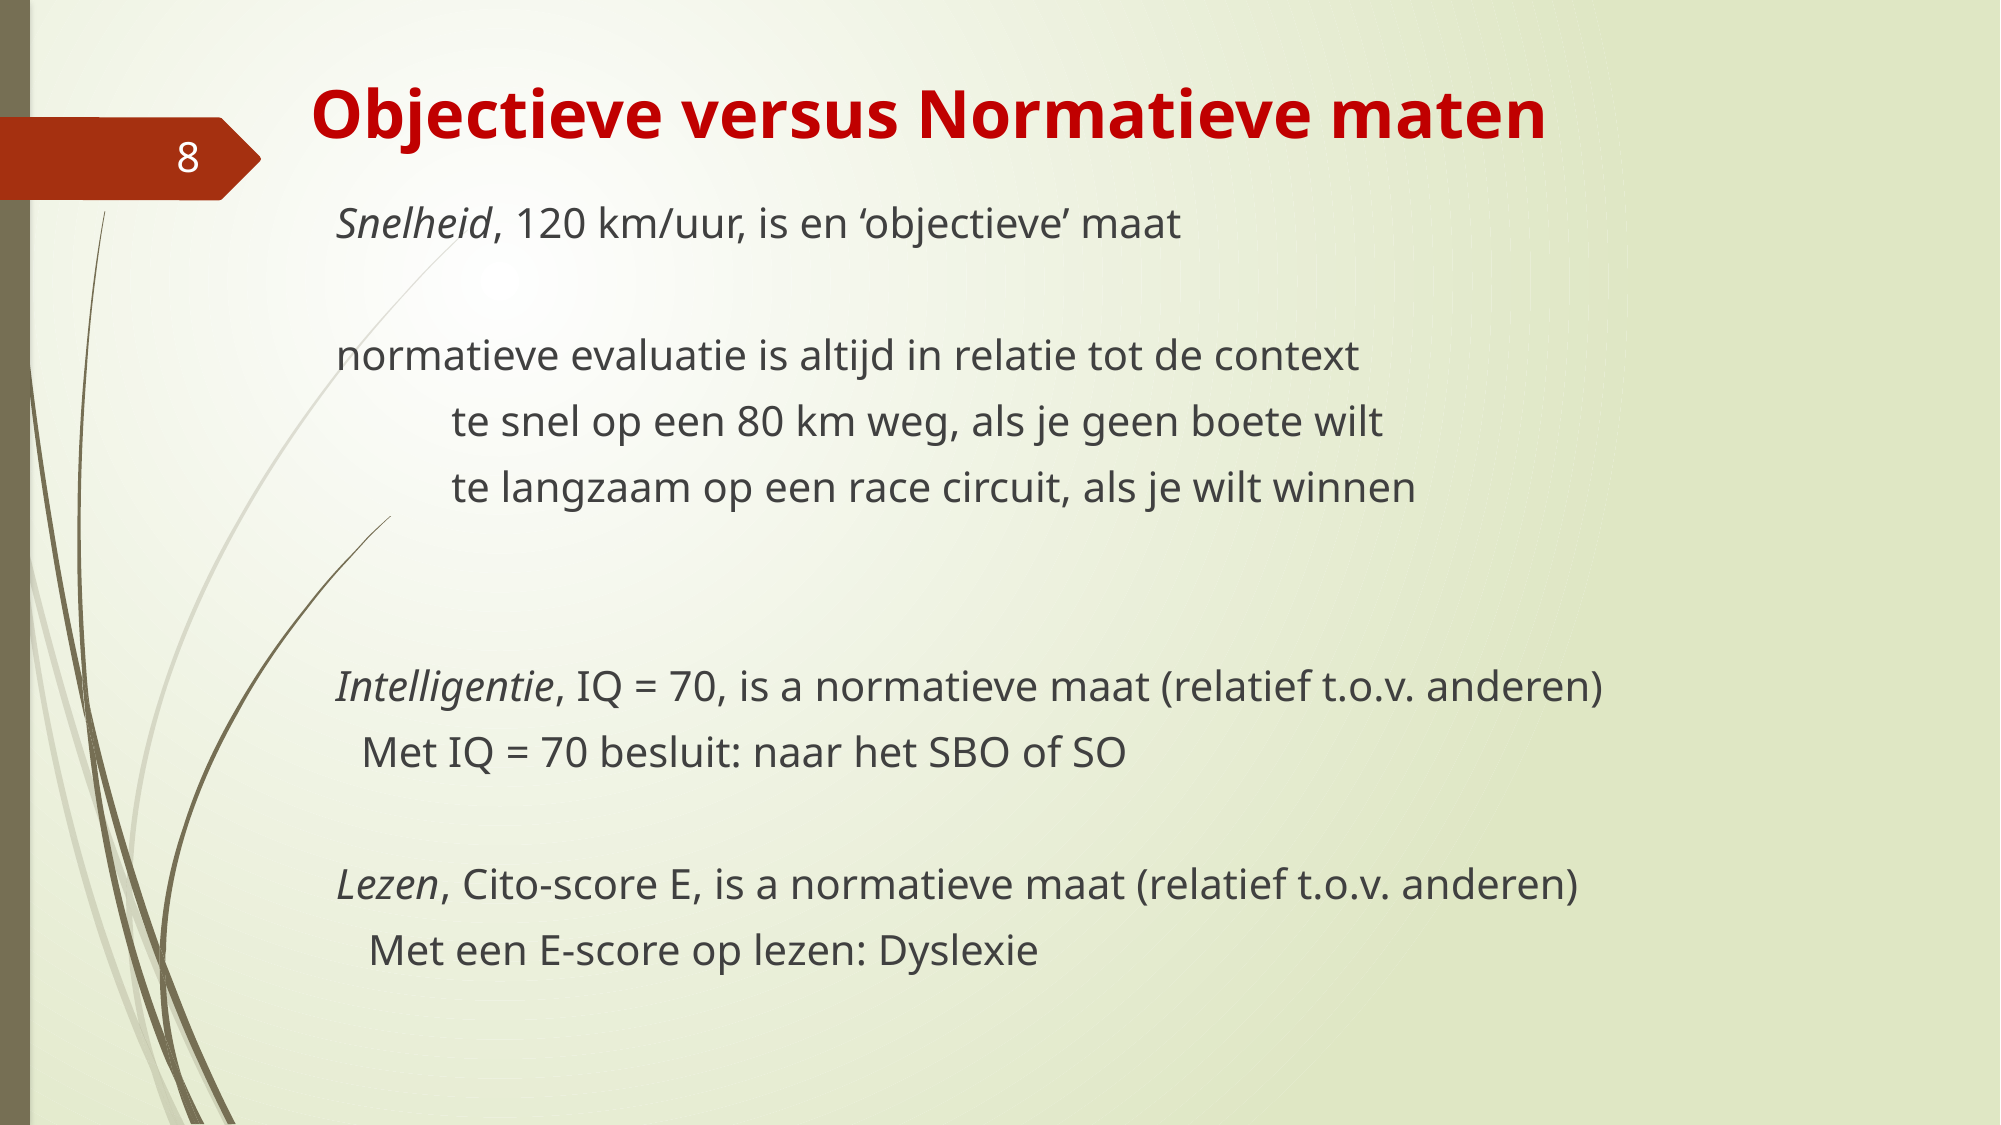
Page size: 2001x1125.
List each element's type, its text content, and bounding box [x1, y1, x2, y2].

title Objectieve versus Normatieve maten [295, 64, 1705, 137]
list Snelheid, 120 km/uur, is en ‘objectieve’ maat normatieve evaluatie is altijd in relatie tot de context te snel op een 80 km weg, als je geen boete wilt te langzaam op een race circuit, als je wilt winnen Intelligentie, IQ = 70, is a normatieve maat (relatief t.o.v. anderen) Met IQ = 70 besluit: naar het SBO of SO Lezen, Cito-score E, is a normatieve maat (relatief t.o.v. anderen) Met een E-score op lezen: Dyslexie [320, 189, 1855, 1036]
slide_number 8 [87, 129, 216, 190]
